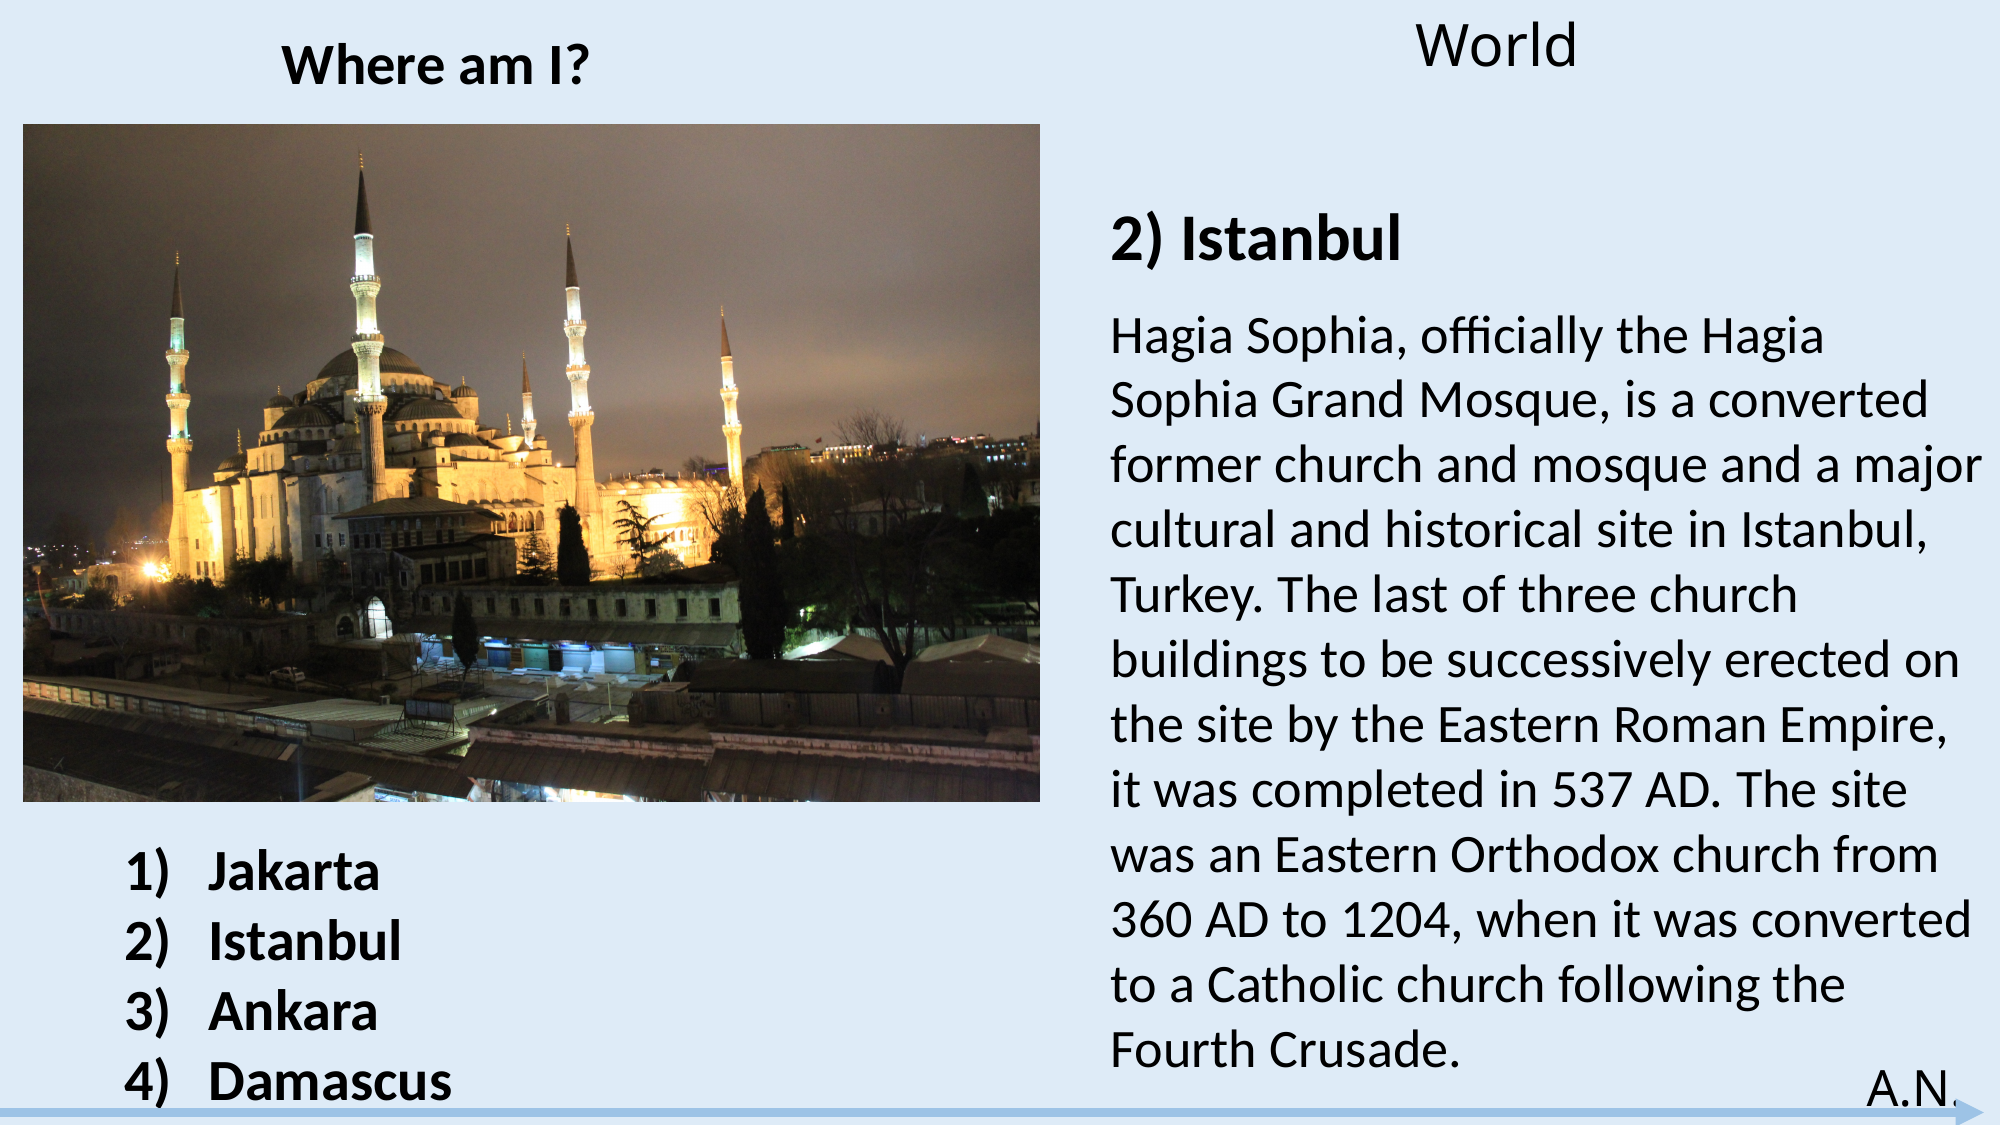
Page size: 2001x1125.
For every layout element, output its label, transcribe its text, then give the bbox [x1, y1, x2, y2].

text_box A.N. [1851, 1049, 1979, 1109]
text_box Jakarta Istanbul Ankara Damascus [109, 824, 873, 1108]
text_box World [1293, 8, 1702, 87]
text_box A.N. [1851, 1117, 1955, 1124]
picture [23, 124, 1040, 802]
text_box A.N. [1963, 1116, 1979, 1124]
text_box 2) Istanbul Hagia Sophia, officially the Hagia Sophia Grand Mosque, is a converted former church and mosque and a major cultural and historical site in Istanbul, Turkey. The last of three church buildings to be successively erected on the site by the Eastern Roman Empire, it was completed in 537 AD. The site was an Eastern Orthodox church from 360 AD to 1204, when it was converted to a Catholic church following the Fourth Crusade. [1095, 186, 2000, 1086]
text_box Where am I? [217, 26, 657, 105]
